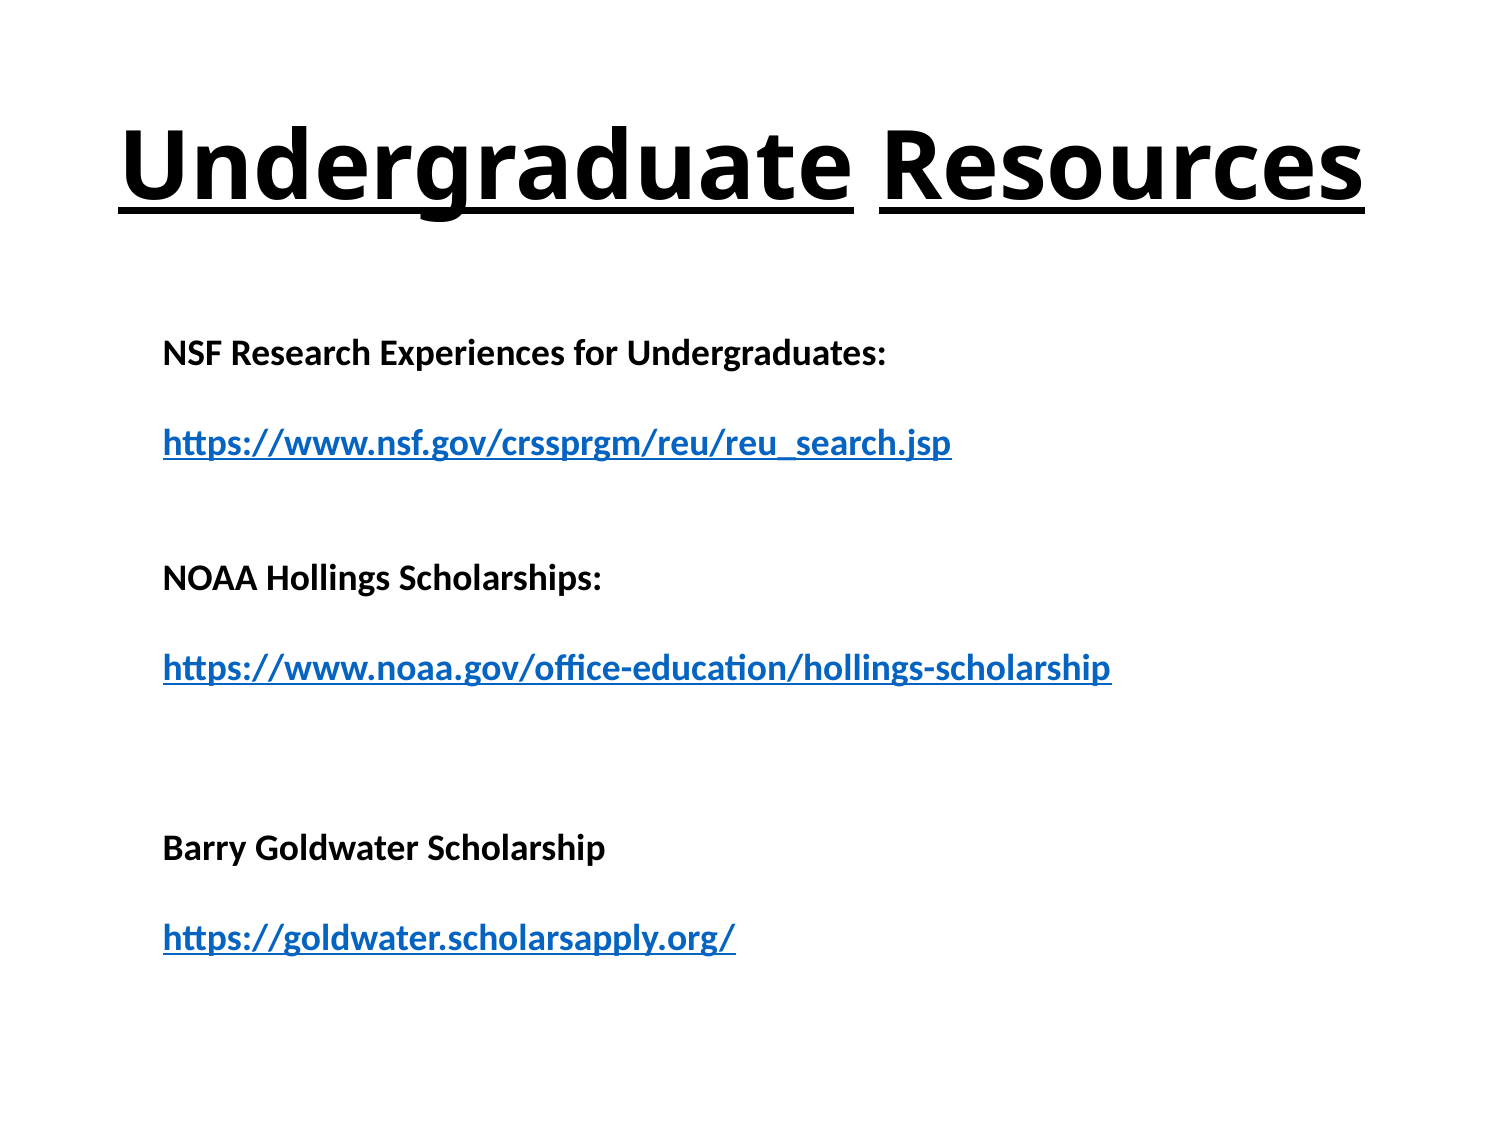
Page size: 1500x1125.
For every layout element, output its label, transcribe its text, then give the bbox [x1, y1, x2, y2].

title Undergraduate Resources [103, 59, 1397, 278]
text_box NSF Research Experiences for Undergraduates: https://www.nsf.gov/crssprgm/reu/reu_search.jsp NOAA Hollings Scholarships: https://www.noaa.gov/office-education/hollings-scholarship Barry Goldwater Scholarship https://goldwater.scholarsapply.org/ [147, 320, 1172, 1010]
